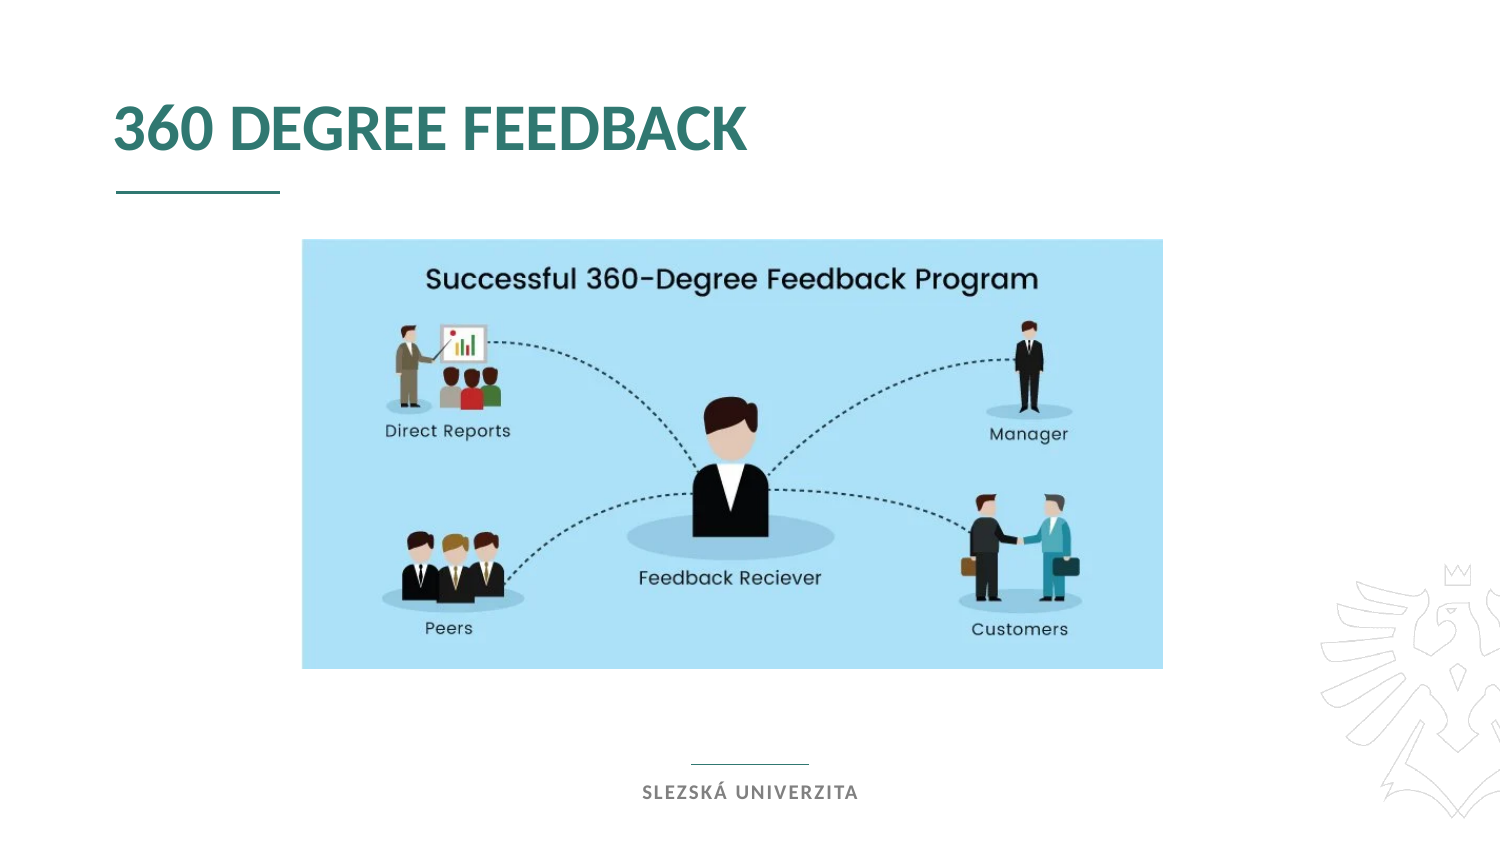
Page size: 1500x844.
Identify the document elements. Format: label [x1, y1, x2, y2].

picture [47, 10, 1500, 844]
text_box [623, 764, 877, 812]
list [301, 239, 1163, 669]
